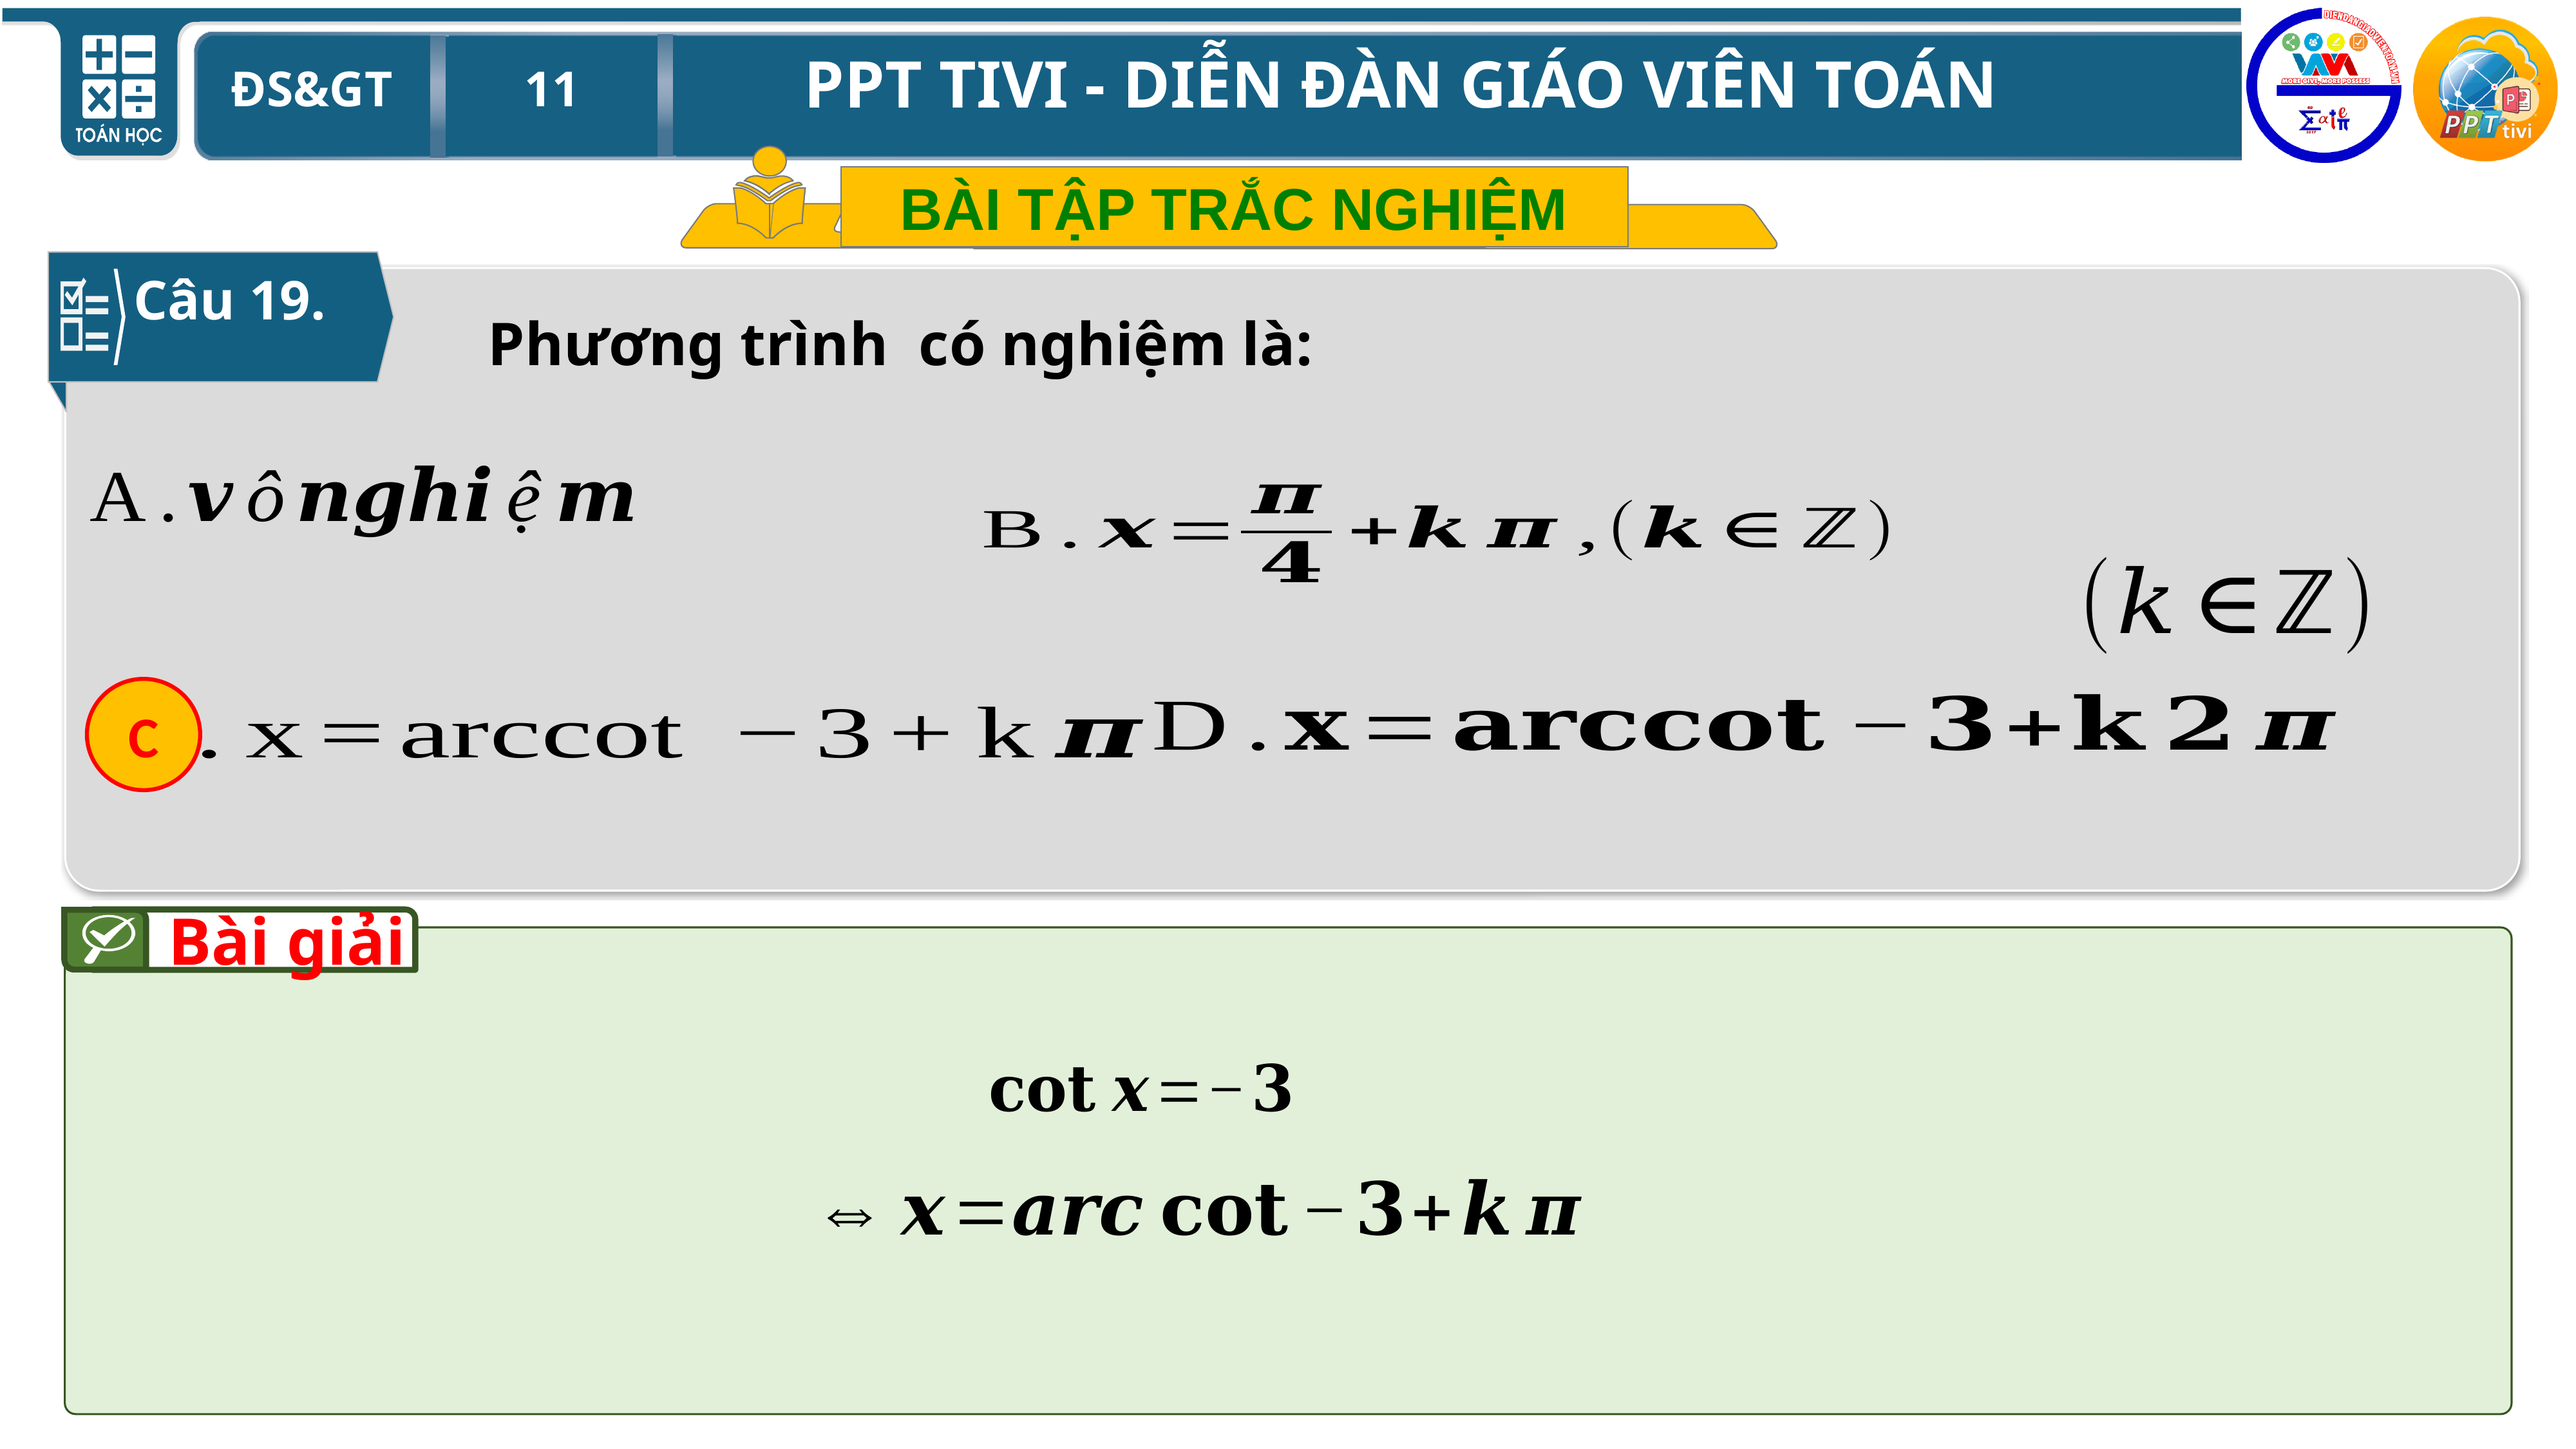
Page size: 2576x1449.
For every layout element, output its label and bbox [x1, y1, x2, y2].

text_box [679, 146, 1779, 249]
picture [2246, 8, 2401, 163]
text_box [64, 896, 2512, 1414]
picture [2412, 16, 2558, 162]
text_box [48, 252, 2520, 891]
picture [2, 22, 2242, 160]
